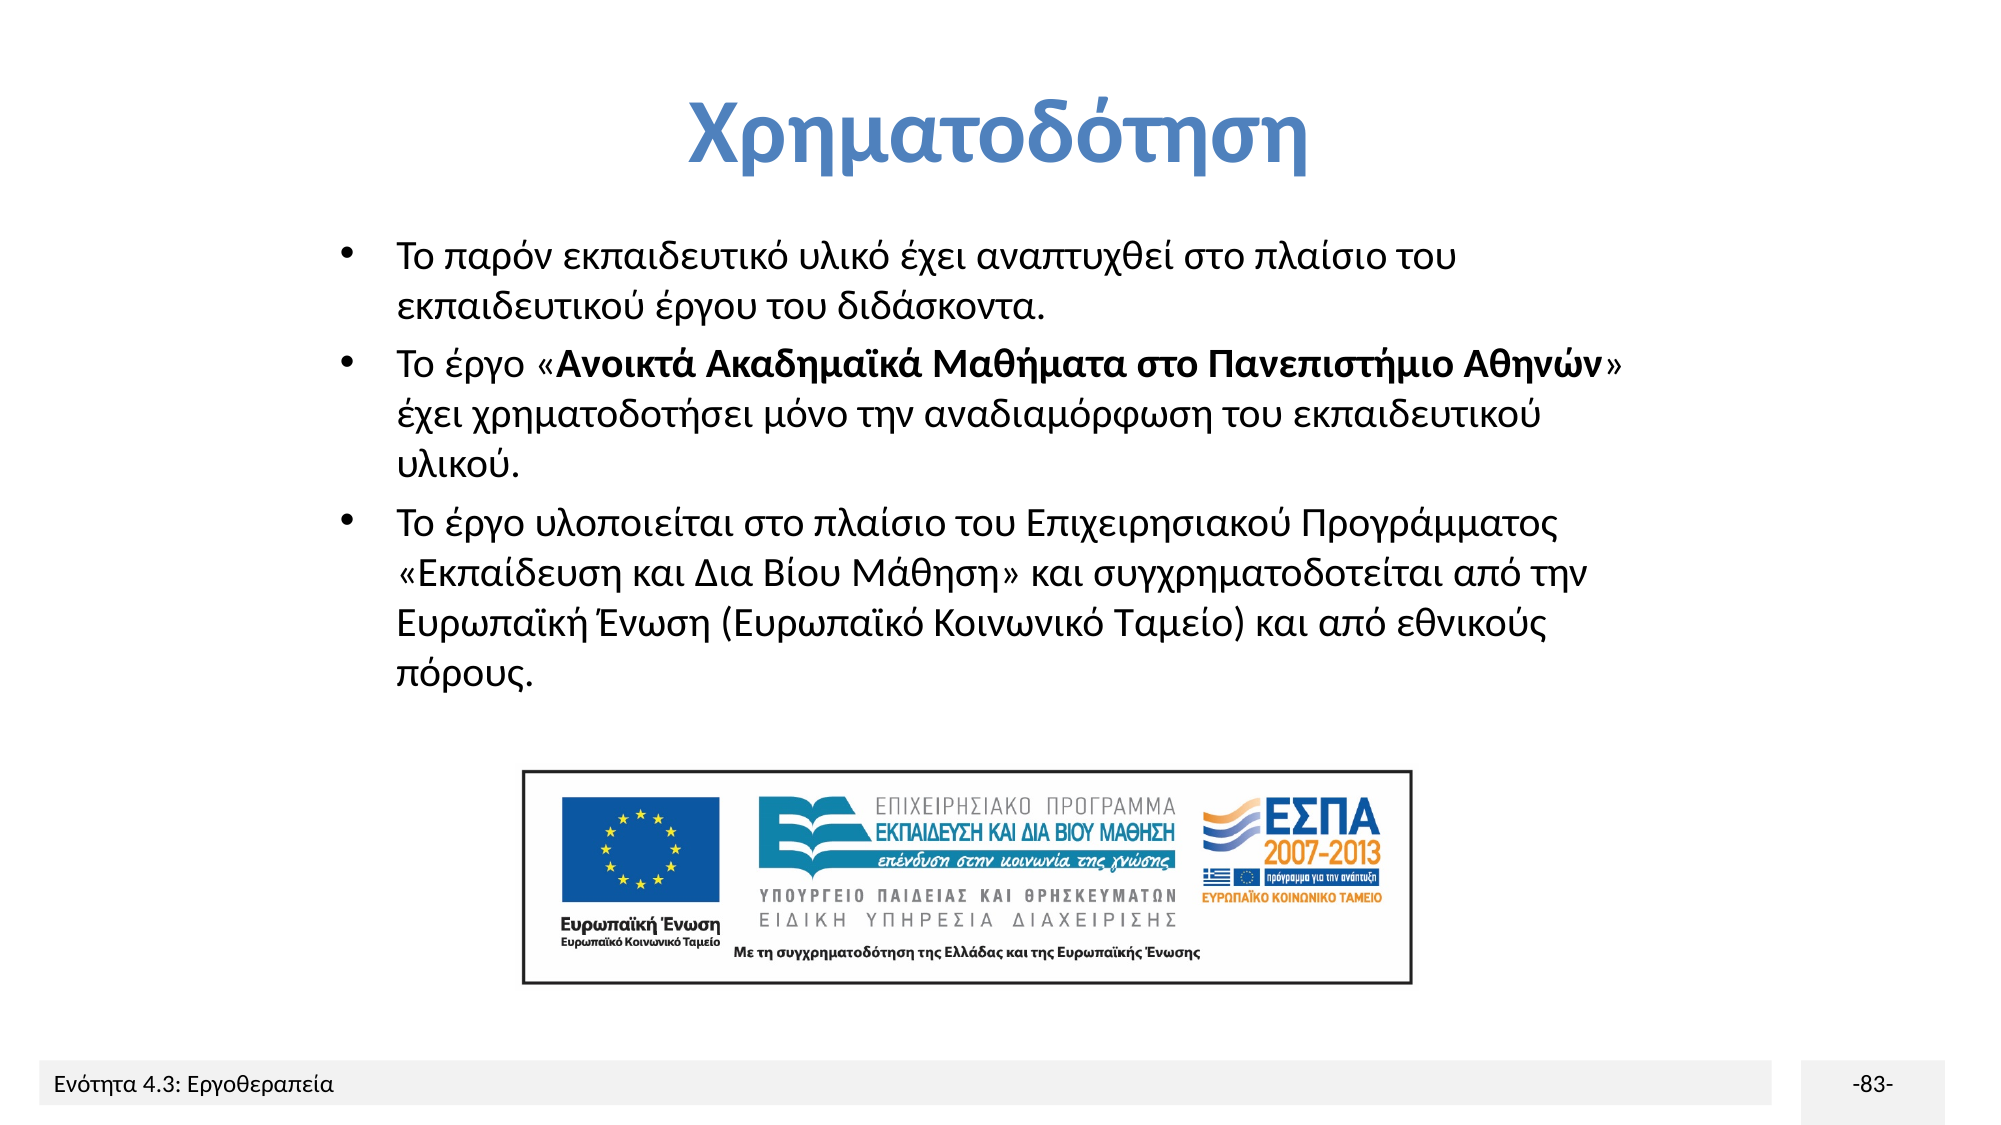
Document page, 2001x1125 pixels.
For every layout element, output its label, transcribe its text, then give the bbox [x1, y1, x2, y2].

picture [515, 762, 1419, 991]
list Το παρόν εκπαιδευτικό υλικό έχει αναπτυχθεί στo πλαίσιo του εκπαιδευτικού έργου του διδάσκοντα. Το έργο «Ανοικτά Ακαδημαϊκά Μαθήματα στο Πανεπιστήμιο Αθηνών» έχει χρηματοδοτήσει μόνο την αναδιαμόρφωση του εκπαιδευτικού υλικού. Το έργο υλοποιείται στο πλαίσιο του Επιχειρησιακού Προγράμματος «Εκπαίδευση και Δια Βίου Μάθηση» και συγχρηματοδοτείται από την Ευρωπαϊκή Ένωση (Ευρωπαϊκό Κοινωνικό Ταμείο) και από εθνικούς πόρους. [324, 219, 1675, 740]
title Χρηματοδότηση [99, 45, 1900, 207]
